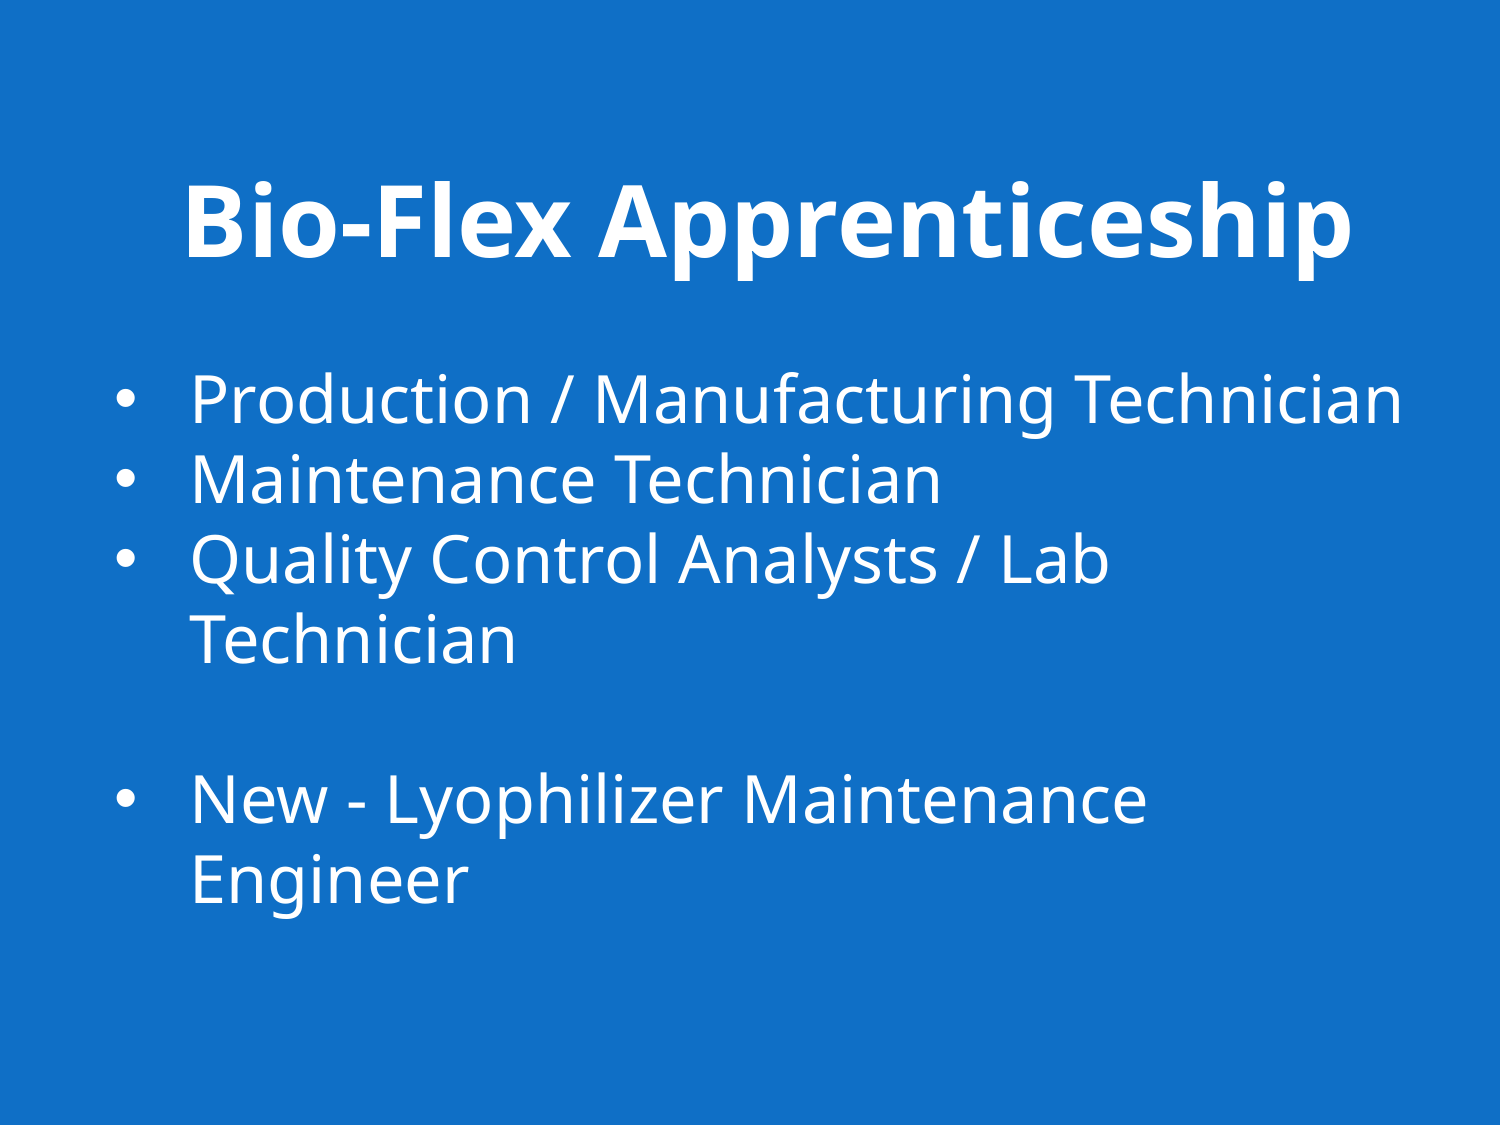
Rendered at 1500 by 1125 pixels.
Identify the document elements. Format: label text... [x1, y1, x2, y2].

text_box Bio-Flex Apprenticeship Production / Manufacturing Technician Maintenance Technician Quality Control Analysts / Lab Technician New - Lyophilizer Maintenance Engineer [99, 149, 1438, 925]
